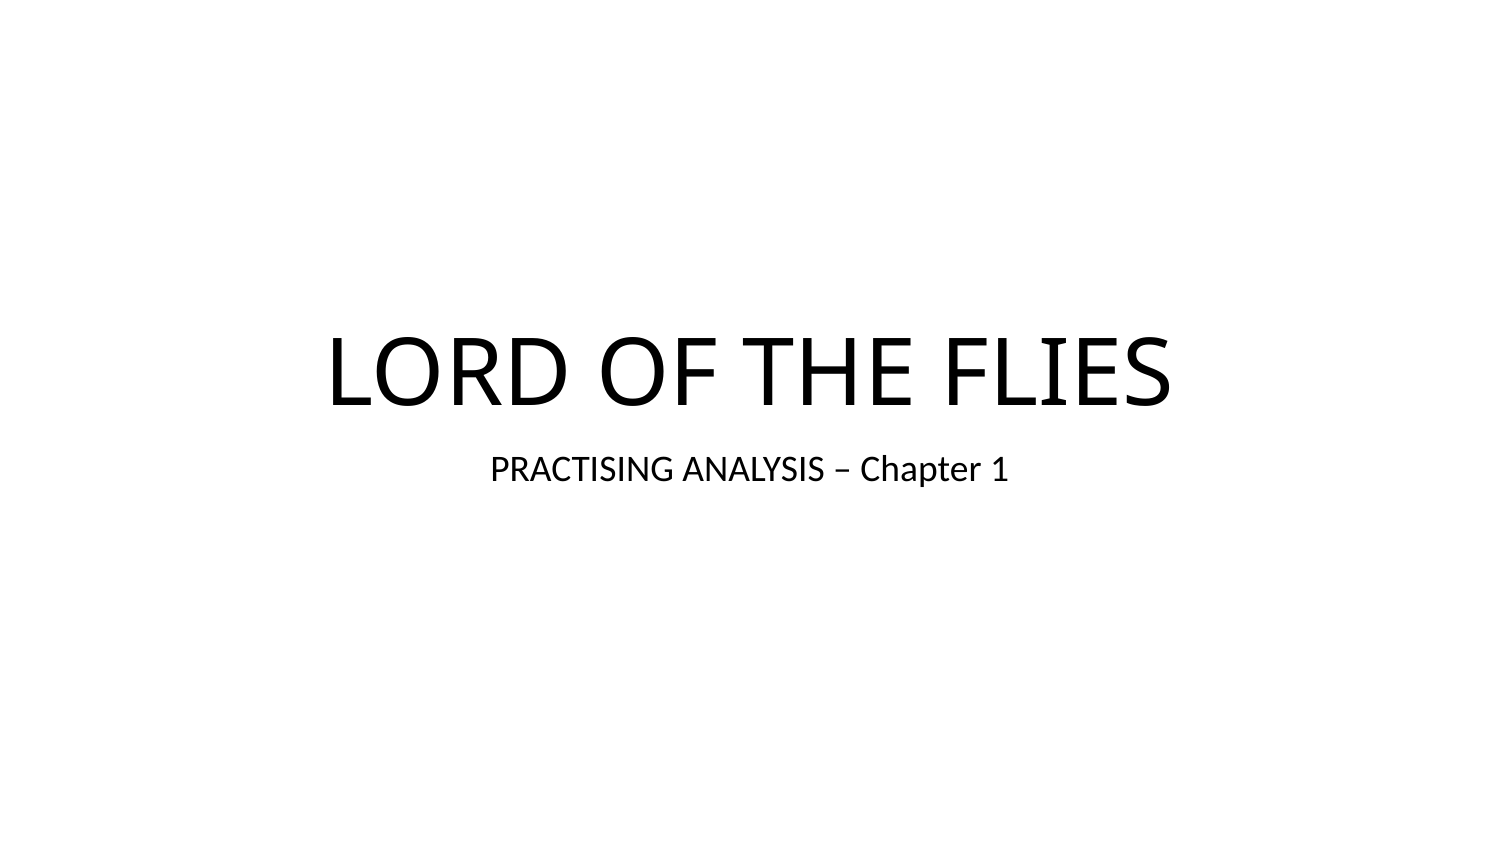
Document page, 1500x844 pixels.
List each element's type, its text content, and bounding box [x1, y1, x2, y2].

title LORD OF THE FLIES [187, 138, 1313, 432]
subtitle PRACTISING ANALYSIS – Chapter 1 [187, 443, 1313, 647]
